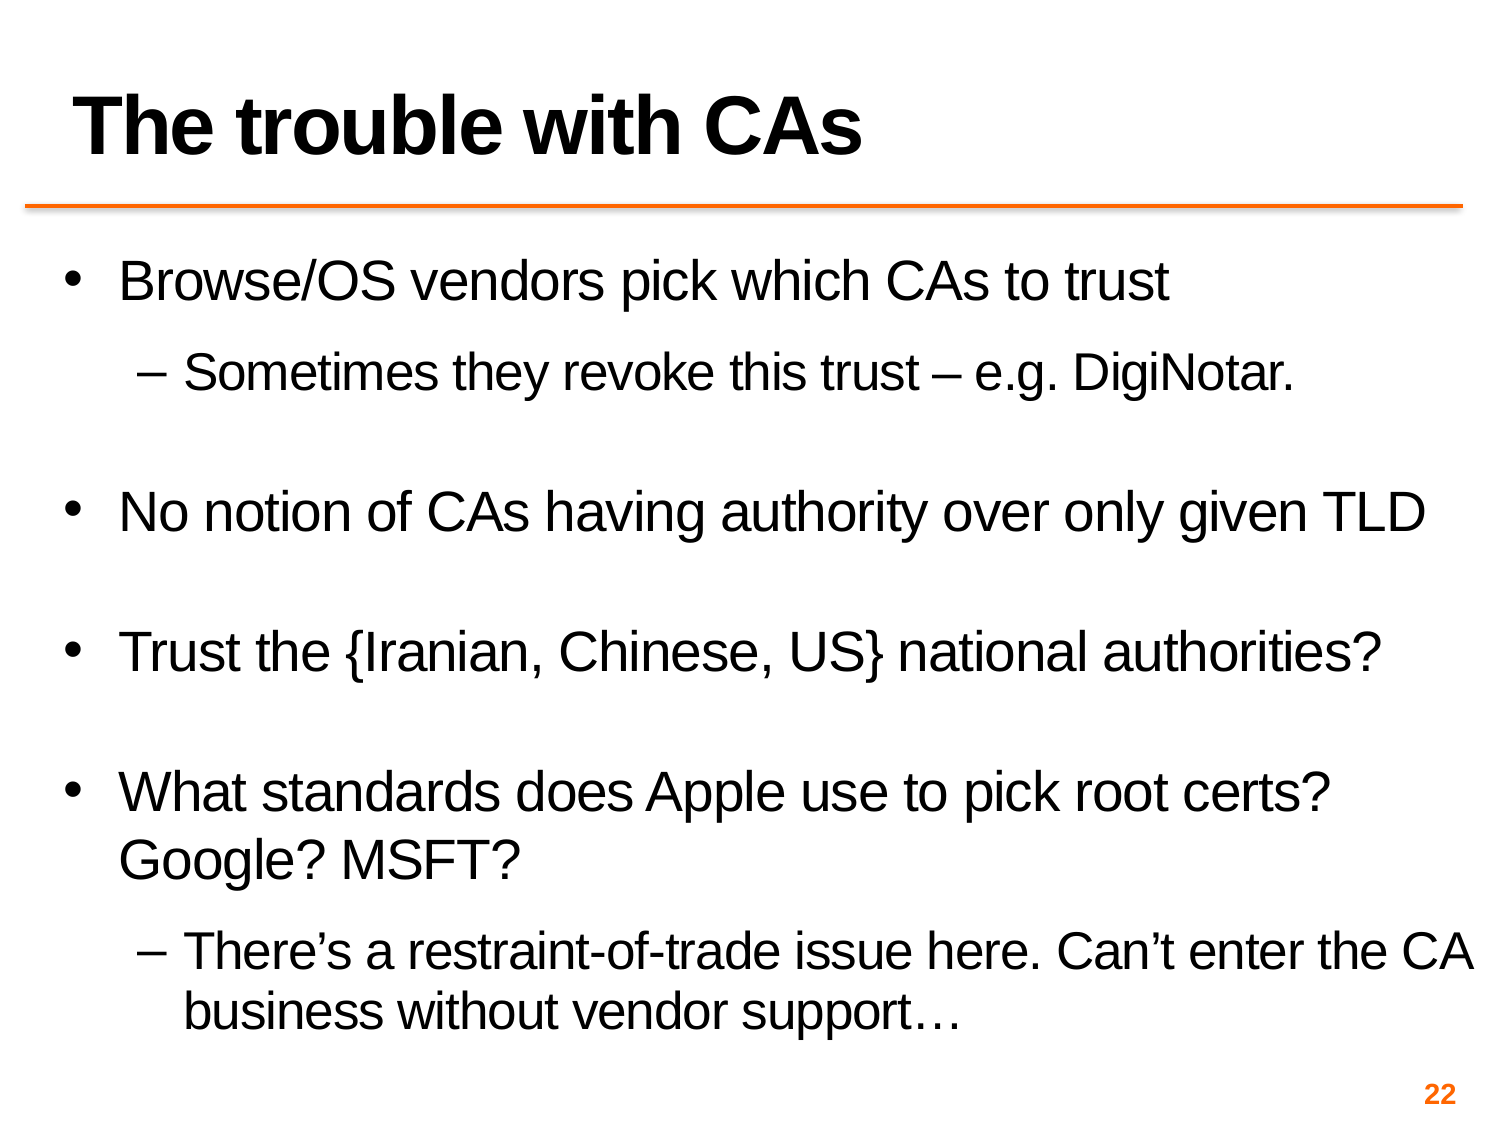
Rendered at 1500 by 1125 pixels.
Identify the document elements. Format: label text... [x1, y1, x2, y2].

title The trouble with CAs [57, 2, 1463, 178]
slide_number 22 [1112, 1074, 1463, 1110]
list Browse/OS vendors pick which CAs to trust Sometimes they revoke this trust – e.g. DigiNotar. No notion of CAs having authority over only given TLD Trust the {Iranian, Chinese, US} national authorities? What standards does Apple use to pick root certs? Google? MSFT? There’s a restraint-of-trade issue here. Can’t enter the CA business without vendor support… [57, 237, 1500, 1060]
